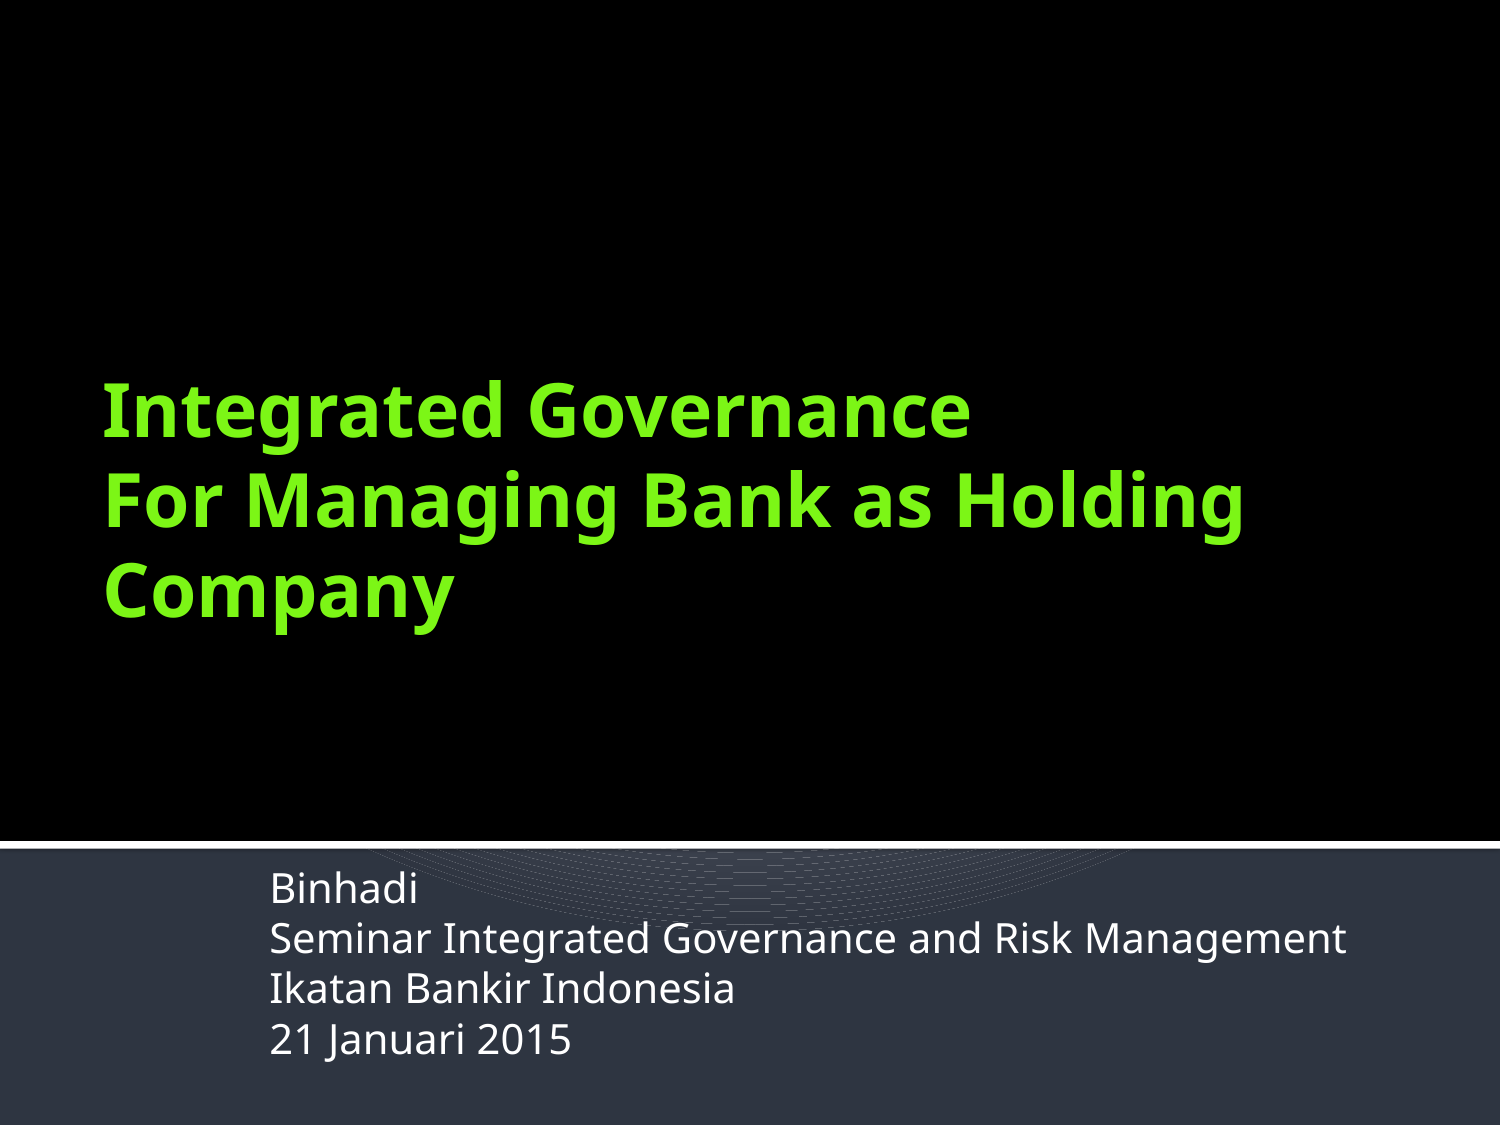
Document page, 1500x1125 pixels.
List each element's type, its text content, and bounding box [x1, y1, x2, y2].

subtitle Binhadi Seminar Integrated Governance and Risk Management Ikatan Bankir Indonesia 21 Januari 2015 [249, 774, 1465, 1063]
title Integrated Governance For Managing Bank as Holding Company [87, 362, 1450, 604]
